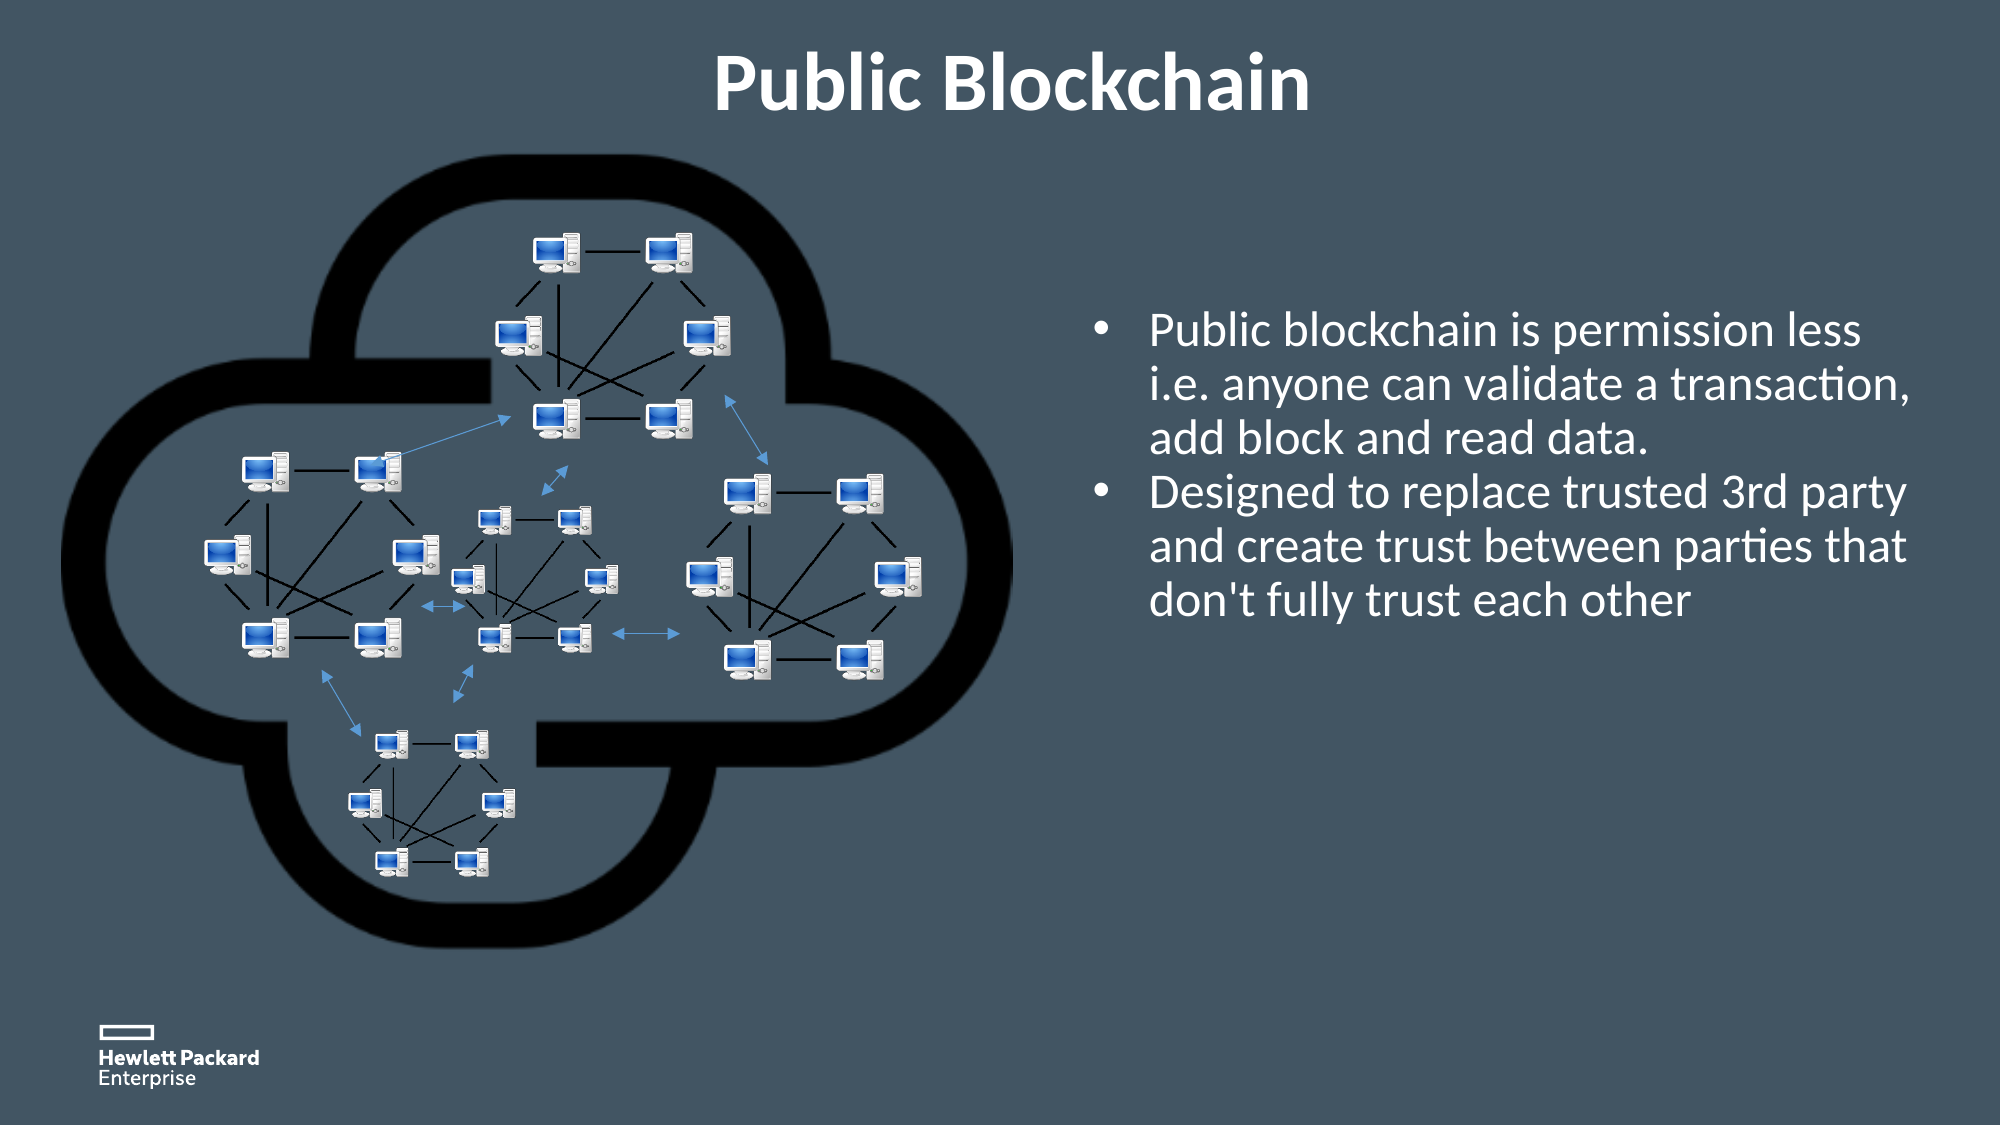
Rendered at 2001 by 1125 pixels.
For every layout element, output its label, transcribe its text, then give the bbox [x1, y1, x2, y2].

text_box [724, 394, 768, 466]
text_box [453, 664, 474, 704]
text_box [541, 465, 569, 496]
picture [60, 64, 1013, 1017]
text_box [321, 669, 362, 737]
title Public Blockchain [85, 38, 1941, 136]
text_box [370, 416, 512, 466]
list Public blockchain is permission less i.e. anyone can validate a transaction, add block and read data. Designed to replace trusted 3rd party and create trust between parties that don't fully trust each other [1077, 295, 1934, 786]
